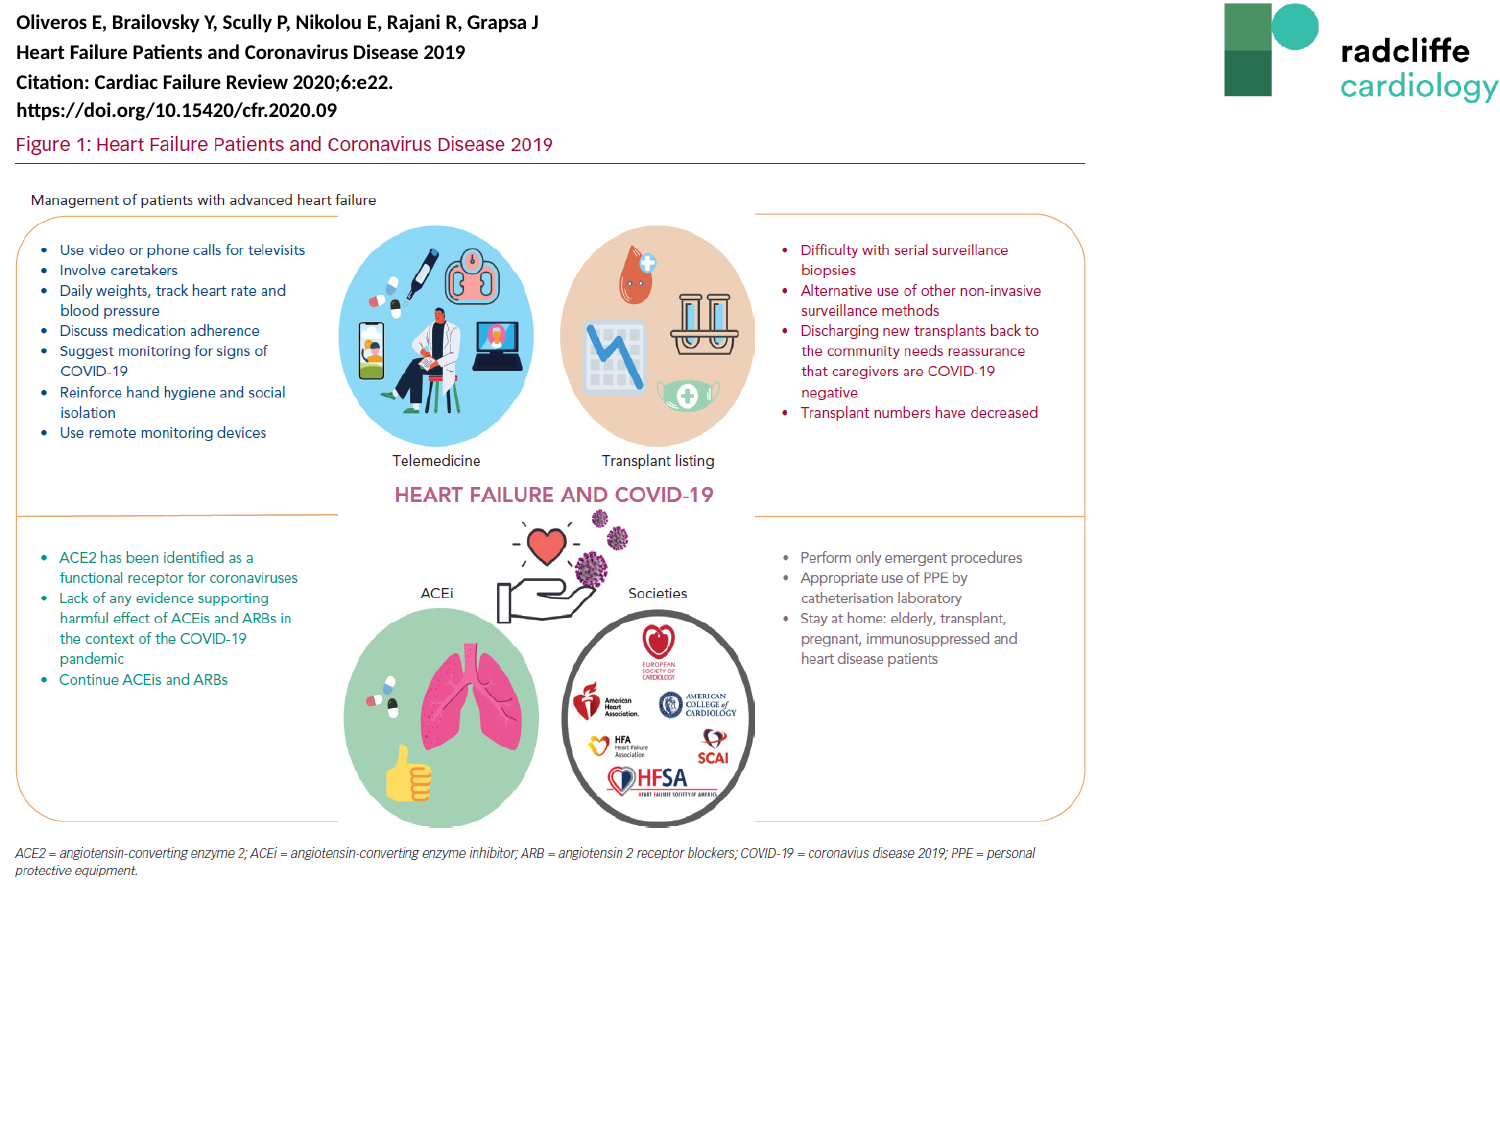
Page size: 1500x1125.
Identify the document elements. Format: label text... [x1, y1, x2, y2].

text_box https://doi.org/10.15420/cfr.2020.09 [1, 89, 1500, 129]
text_box Citation: Cardiac Failure Review 2020;6:e22. [1, 60, 1224, 89]
text_box Oliveros E, Brailovsky Y, Scully P, Nikolou E, Rajani R, Grapsa J [1, 1, 939, 31]
picture [1224, 1, 1499, 104]
text_box Heart Failure Patients and Coronavirus Disease 2019 [1, 31, 1224, 60]
picture [1, 124, 1096, 896]
